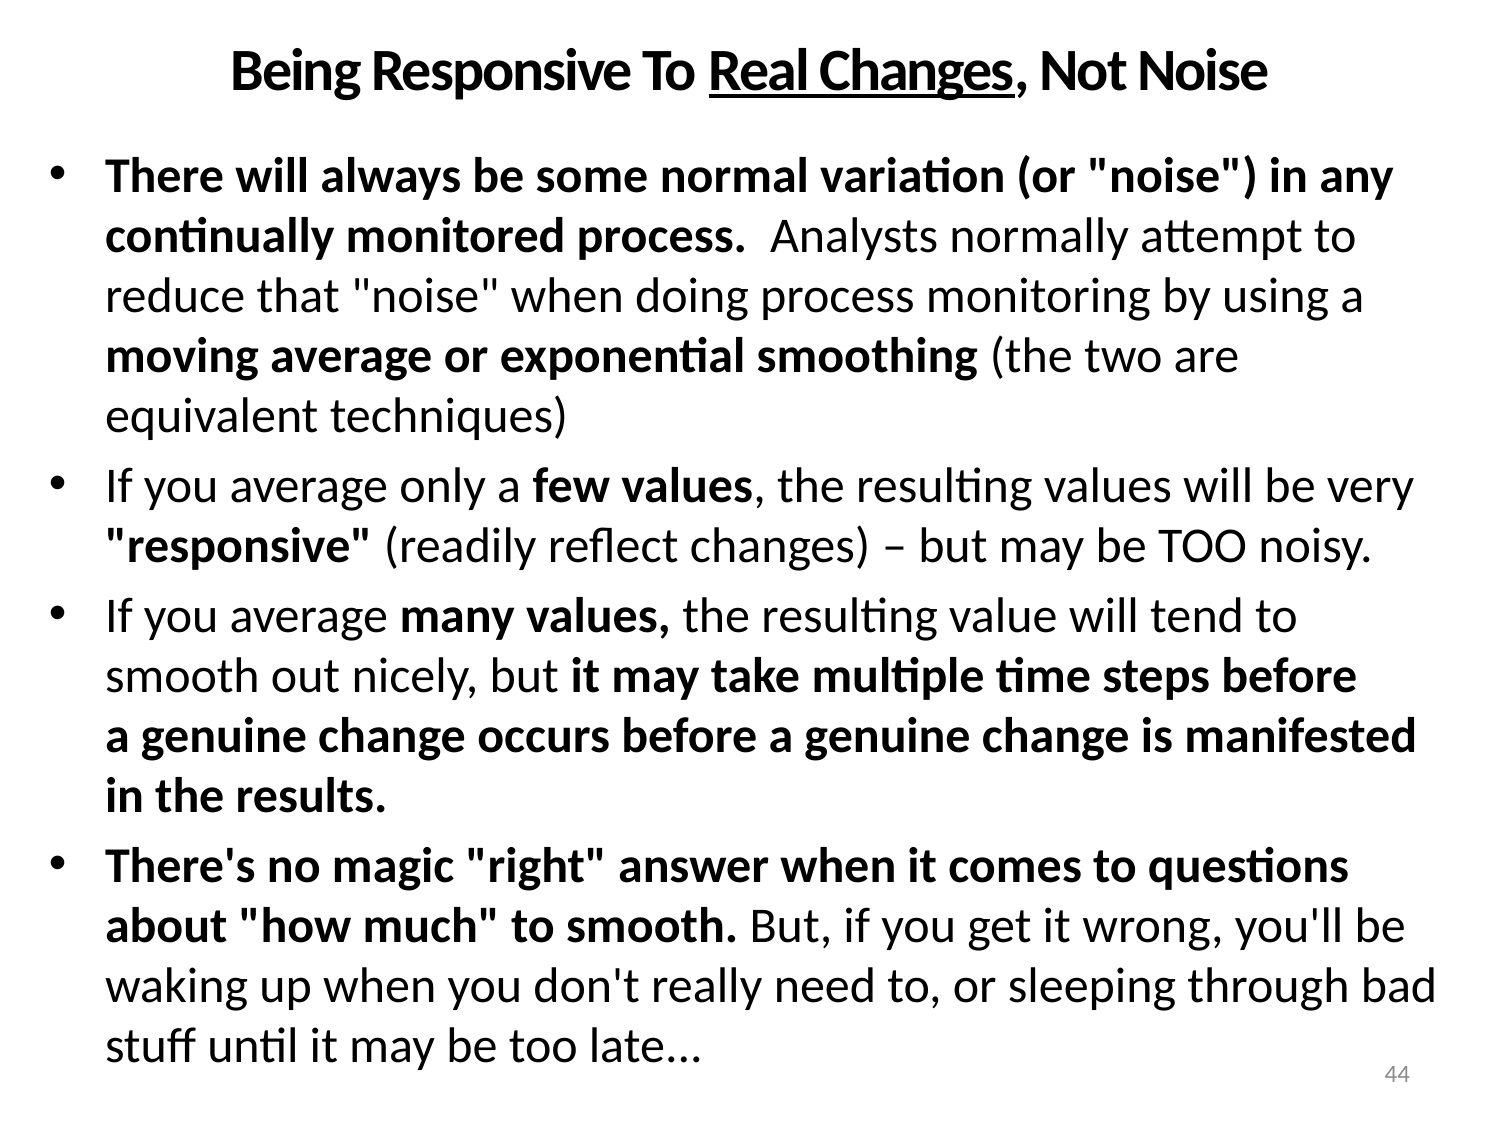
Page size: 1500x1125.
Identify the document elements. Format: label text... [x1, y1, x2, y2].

title Being Responsive To Real Changes, Not Noise [0, 22, 1500, 110]
list There will always be some normal variation (or "noise") in any continually monitored process. Analysts normally attempt to reduce that "noise" when doing process monitoring by using a moving average or exponential smoothing (the two are equivalent techniques) If you average only a few values, the resulting values will be very "responsive" (readily reflect changes) – but may be TOO noisy. If you average many values, the resulting value will tend to smooth out nicely, but it may take multiple time steps before a genuine change occurs before a genuine change is manifested in the results. There's no magic "right" answer when it comes to questions about "how much" to smooth. But, if you get it wrong, you'll be waking up when you don't really need to, or sleeping through bad stuff until it may be too late... [33, 135, 1470, 1096]
slide_number 44 [1074, 1042, 1425, 1103]
